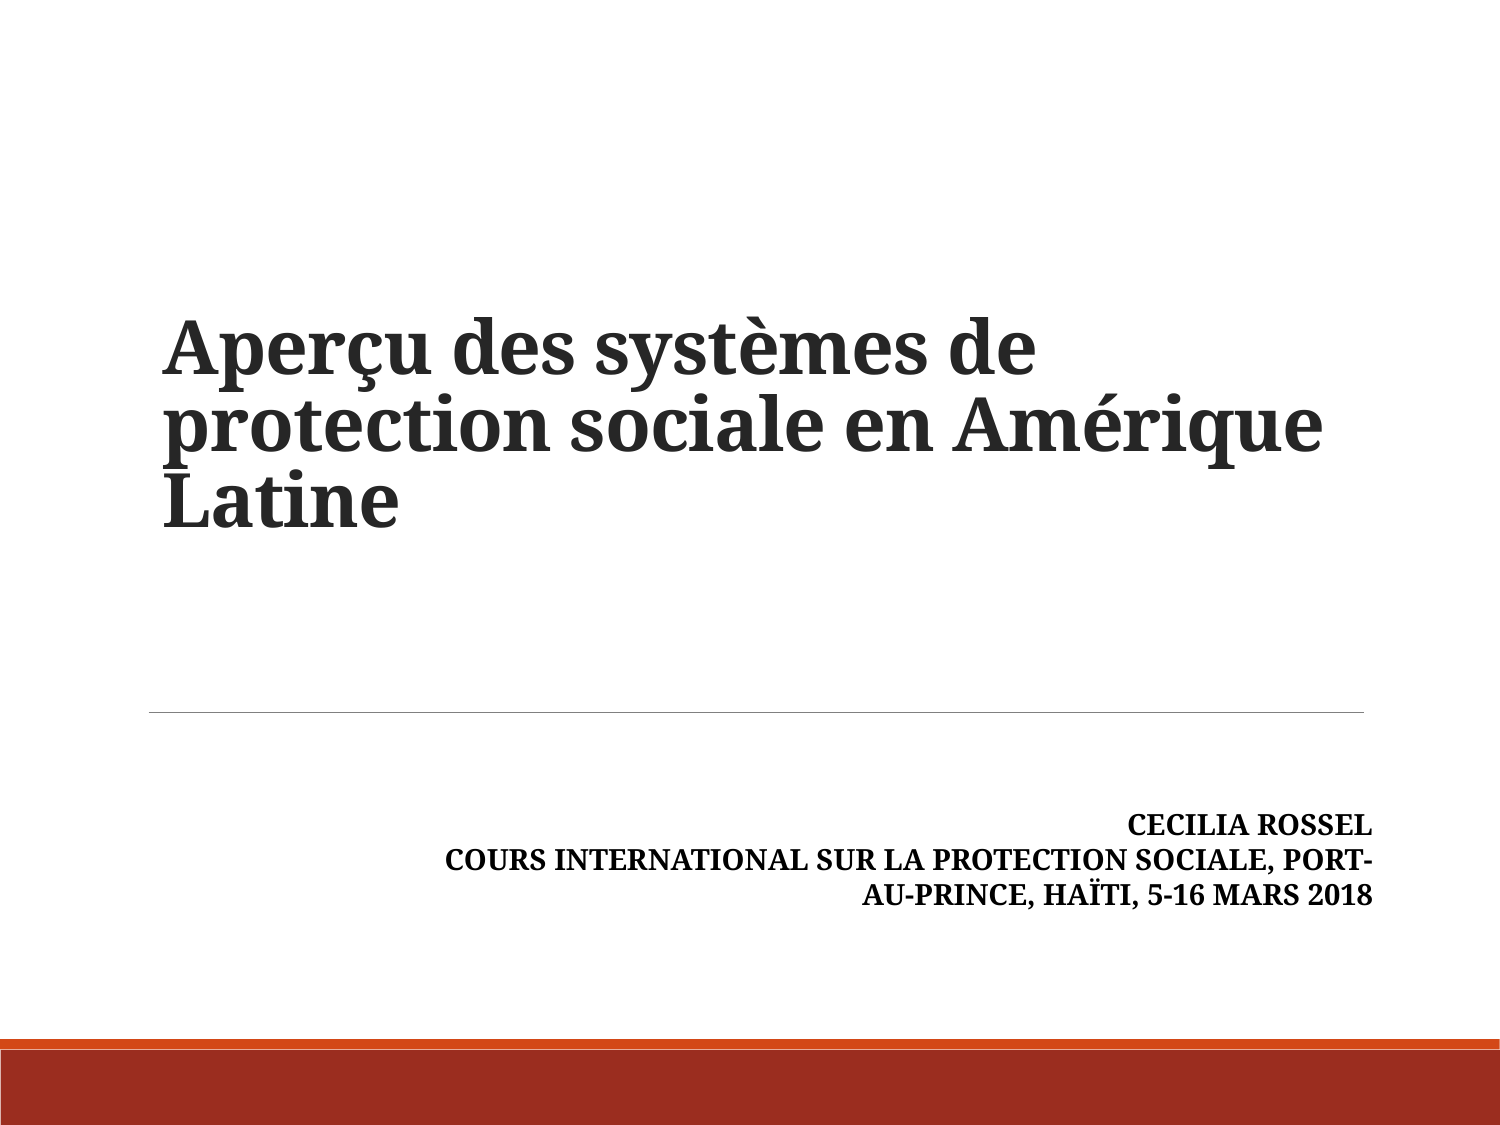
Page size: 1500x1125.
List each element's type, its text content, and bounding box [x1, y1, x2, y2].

title Aperçu des systèmes de protection sociale en Amérique Latine [147, 361, 1386, 947]
text_box CECILIA ROSSEL COURS INTERNATIONAL SUR LA PROTECTION SOCIALE, PORT-AU-PRINCE, HAÏTI, 5-16 MARS 2018 [383, 798, 1388, 919]
